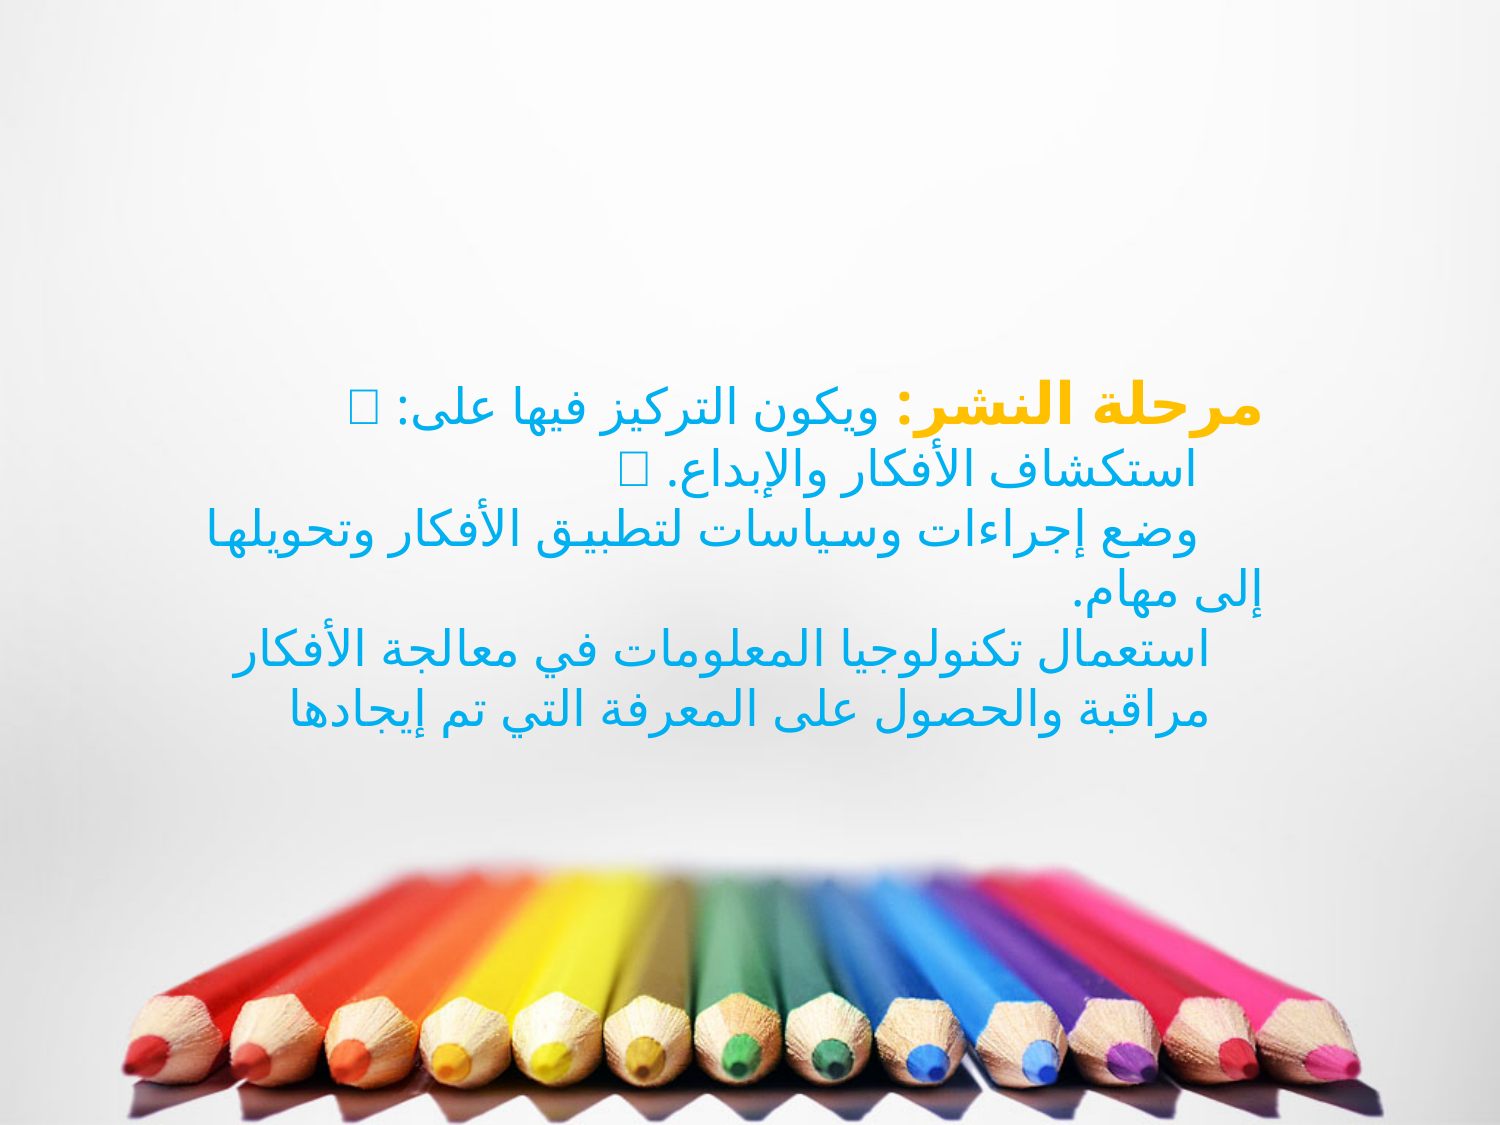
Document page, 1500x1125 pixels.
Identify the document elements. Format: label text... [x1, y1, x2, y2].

picture [0, 0, 1500, 1125]
text_box مرحلة النشر: ویكون التركیز فیها على:  استكشاف الأفكار والإبداع.  وضع إجراءات وسیاسات لتطبیق الأفكار وتحویلها إلى مهام. استعمال تكنولوجیا المعلومات في معالجة الأفكار مراقبة والحصول على المعرفة التي تم إیجادها [191, 359, 1280, 744]
